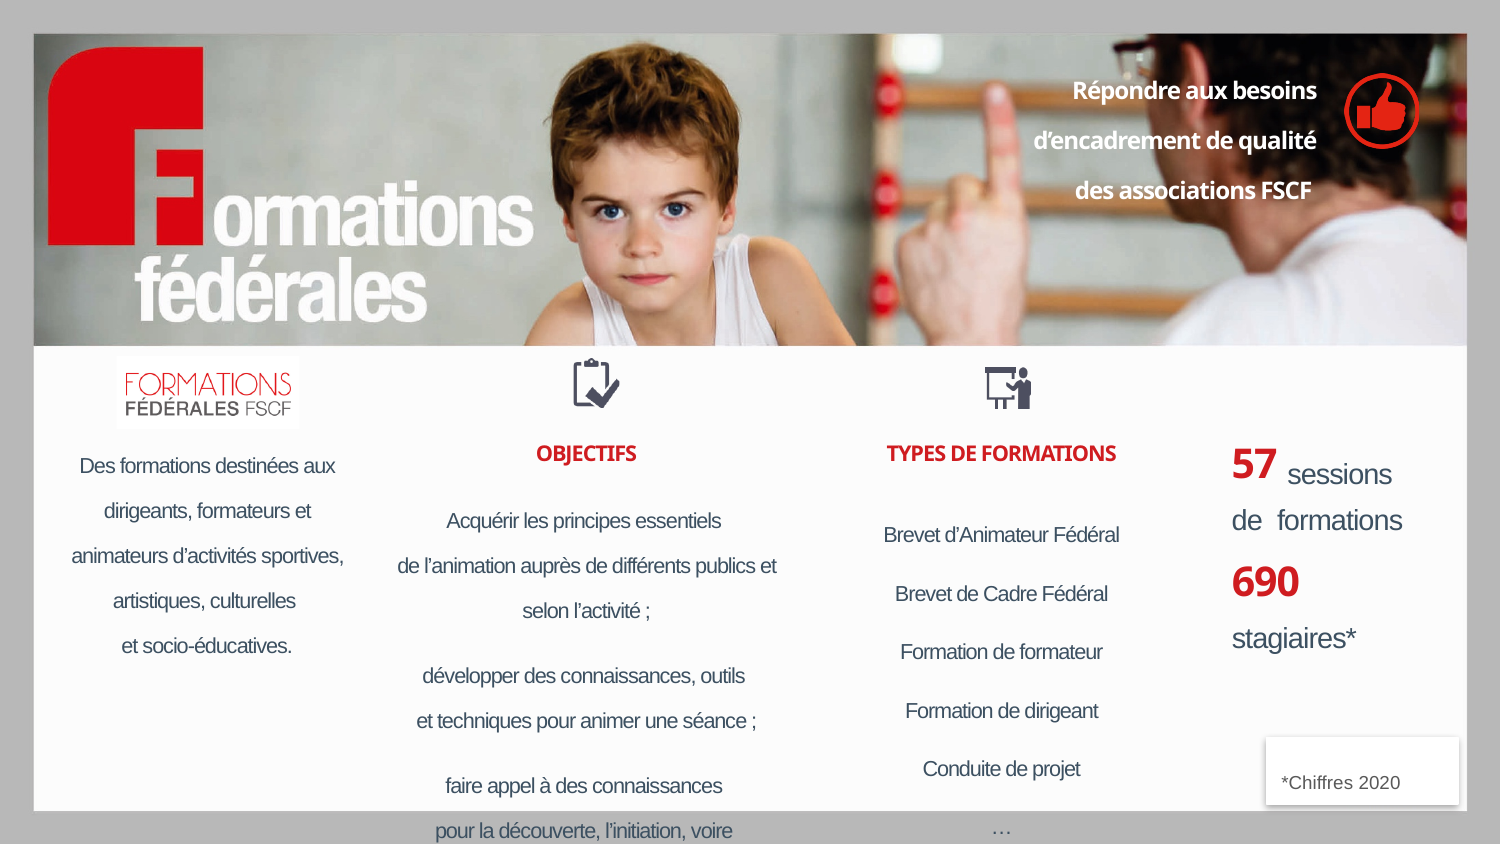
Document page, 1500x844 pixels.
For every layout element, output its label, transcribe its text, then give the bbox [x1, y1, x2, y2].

text_box Des formations destinées aux dirigeants, formateurs et animateurs d’activités sportives, artistiques, culturelles et socio-éducatives. [53, 439, 359, 725]
text_box 690 stagiaires* [1229, 562, 1500, 679]
picture [0, 0, 1500, 844]
text_box TYPES DE FORMATIONS Brevet d’Animateur Fédéral Brevet de Cadre Fédéral Formation de formateur Formation de dirigeant Conduite de projet … [774, 428, 1229, 844]
picture [1229, 679, 1500, 844]
text_box 57 sessions de formations [1229, 444, 1500, 561]
text_box Répondre aux besoins d’encadrement de qualité des associations FSCF [596, 62, 1333, 228]
text_box OBJECTIFS Acquérir les principes essentiels de l’animation auprès de différents publics et selon l’activité ; développer des connaissances, outils et techniques pour animer une séance ; faire appel à des connaissances pour la découverte, l’initiation, voire le perfectionnement de l’activité ; conduire et développer une activité. [359, 427, 814, 844]
